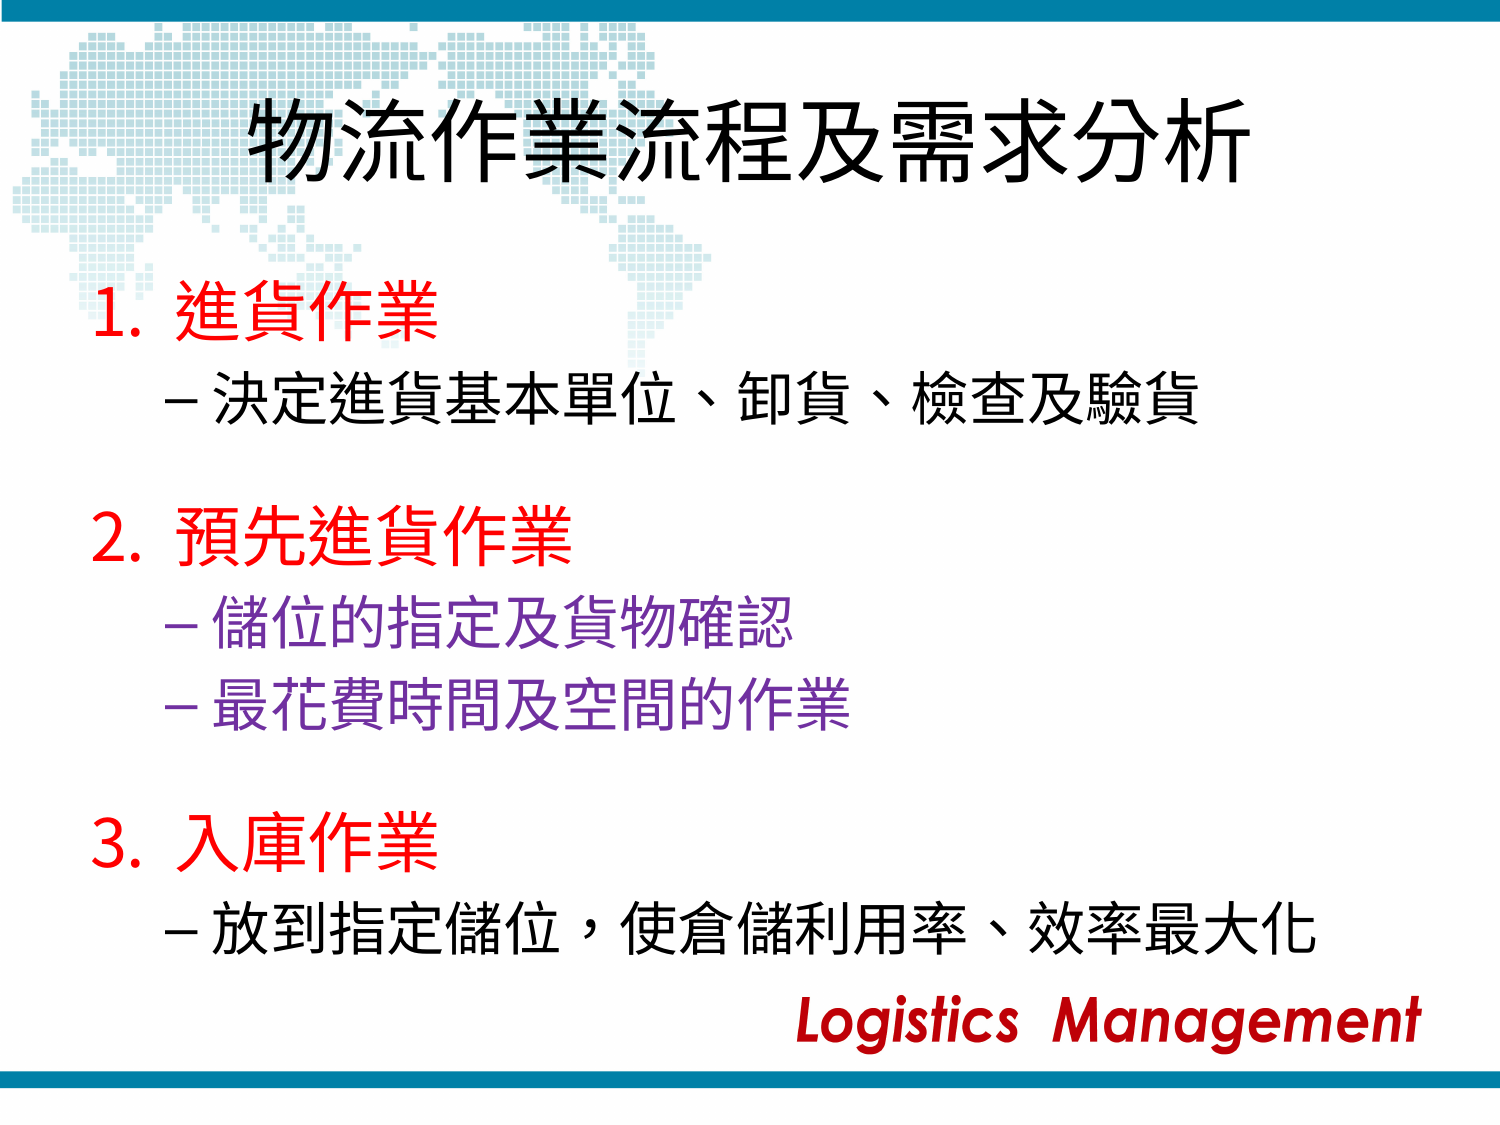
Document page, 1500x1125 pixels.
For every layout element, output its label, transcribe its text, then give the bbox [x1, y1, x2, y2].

picture [0, 0, 1500, 1071]
title 物流作業流程及需求分析 [74, 44, 1426, 233]
picture [0, 1089, 1500, 1125]
list 進貨作業 決定進貨基本單位、卸貨、檢查及驗貨 預先進貨作業 儲位的指定及貨物確認 最花費時間及空間的作業 入庫作業 放到指定儲位，使倉儲利用率、效率最大化 [74, 262, 1426, 1006]
